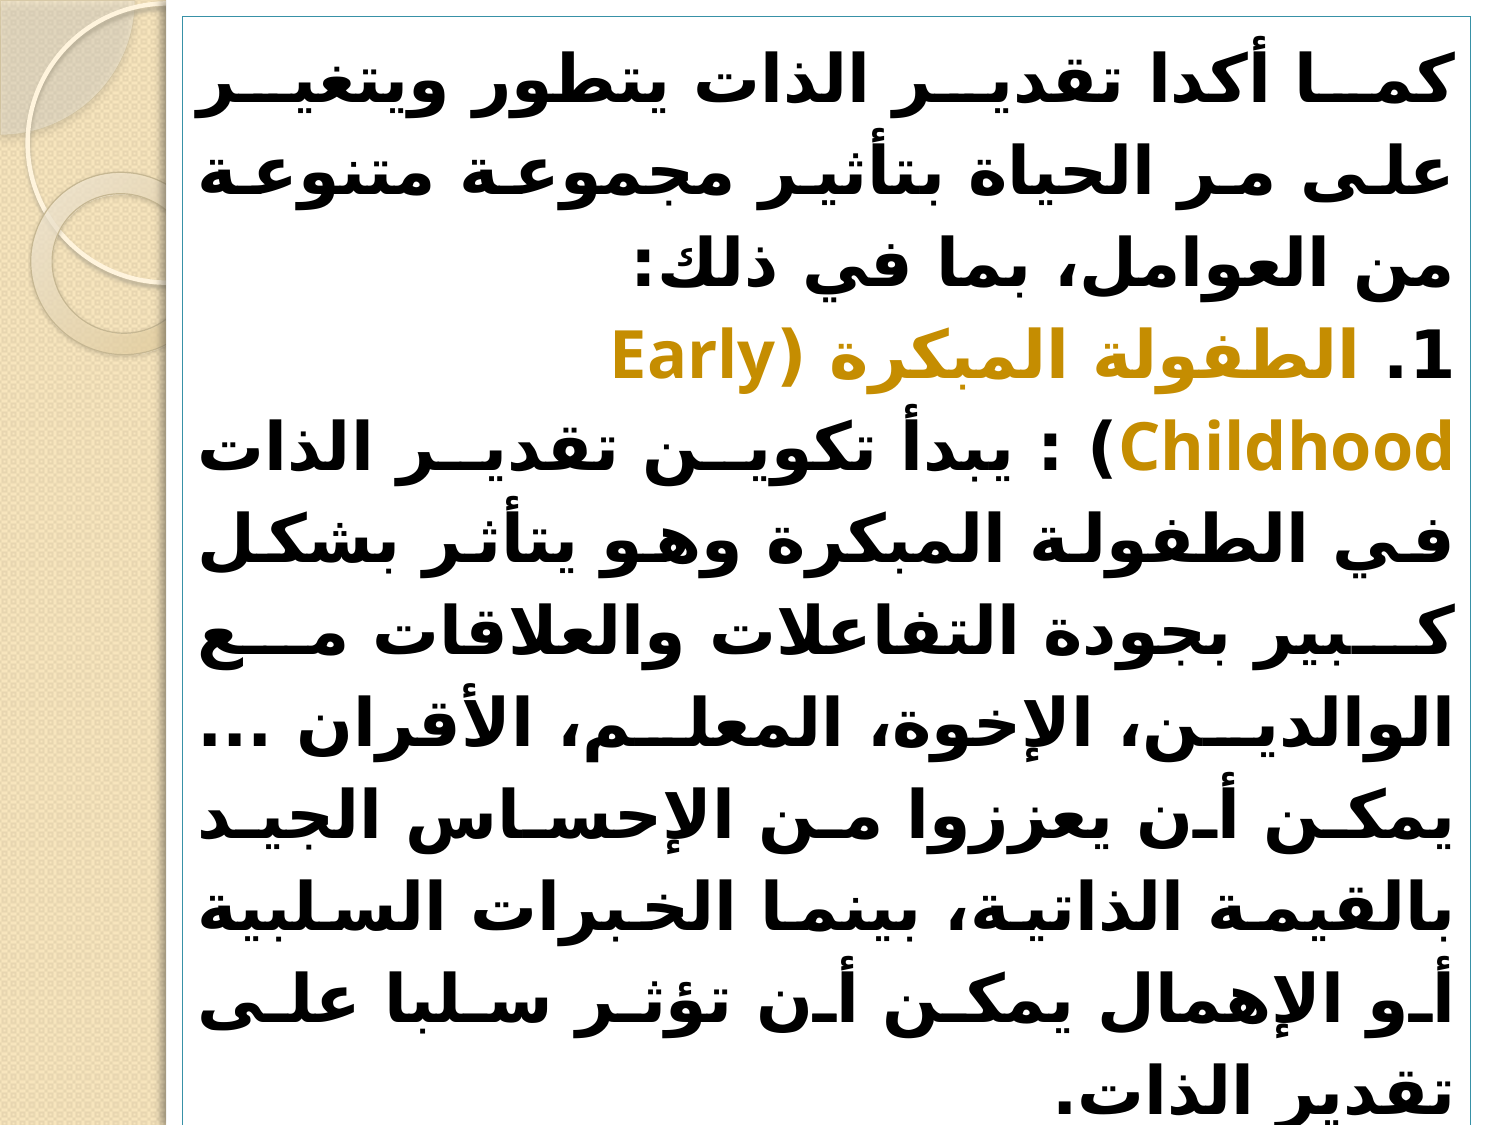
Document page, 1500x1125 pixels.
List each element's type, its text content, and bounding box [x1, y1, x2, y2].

text_box كما أكدا تقدير الذات يتطور ويتغير على مر الحياة بتأثير مجموعة متنوعة من العوامل، بما في ذلك: 1. الطفولة المبكرة (Early Childhood) : يبدأ تكوين تقدير الذات في الطفولة المبكرة وهو يتأثر بشكل كبير بجودة التفاعلات والعلاقات مع الوالدين، الإخوة، المعلم، الأقران ... يمكن أن يعززوا من الإحساس الجيد بالقيمة الذاتية، بينما الخبرات السلبية أو الإهمال يمكن أن تؤثر سلبا على تقدير الذات. 2. المقارنة الاجتماعية (Social Comparison) : مع تقدم الأفراد في العمر، يبدأون في مقارنة أنفسهم بأقرانهم وأشخاص آخرين في بيئتهم الاجتماعية. هذه المقارنات يمكن أن ترفع أو تقلل من تقدير الذات، اعتمادًا على ما إذا كان الفرد يعتبر نفسه أفضل أم أسوأ من الآخرين. [182, 16, 1471, 1125]
